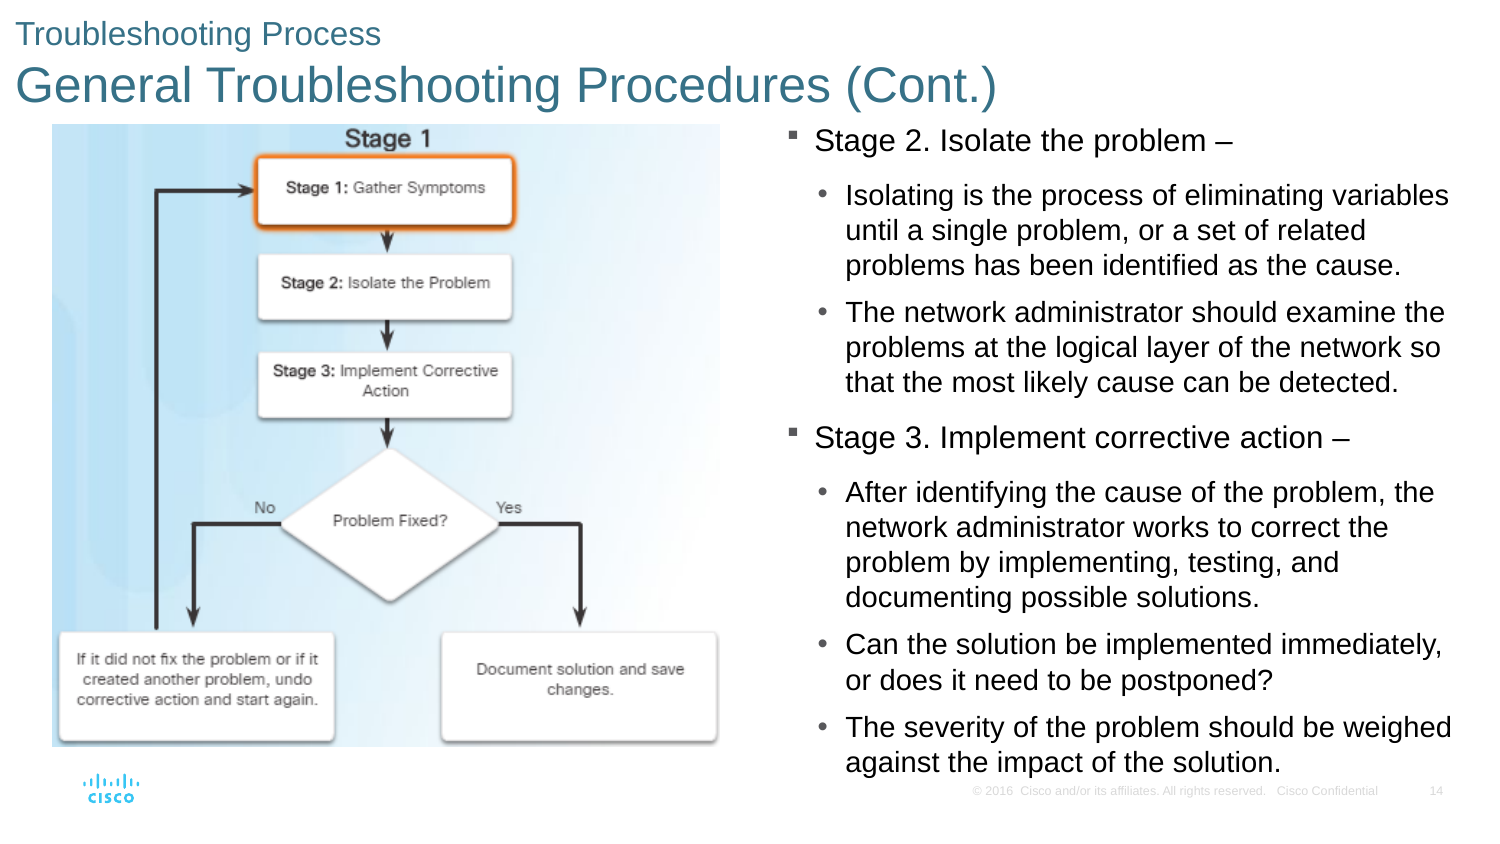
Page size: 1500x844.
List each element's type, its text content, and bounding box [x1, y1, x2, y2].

picture [51, 123, 720, 748]
list Stage 2. Isolate the problem – Isolating is the process of eliminating variables until a single problem, or a set of related problems has been identified as the cause. The network administrator should examine the problems at the logical layer of the network so that the most likely cause can be detected. Stage 3. Implement corrective action – After identifying the cause of the problem, the network administrator works to correct the problem by implementing, testing, and documenting possible solutions. Can the solution be implemented immediately, or does it need to be postponed? The severity of the problem should be weighed against the impact of the solution. [771, 112, 1492, 799]
title Troubleshooting Process General Troubleshooting Procedures (Cont.) [0, 0, 1056, 125]
